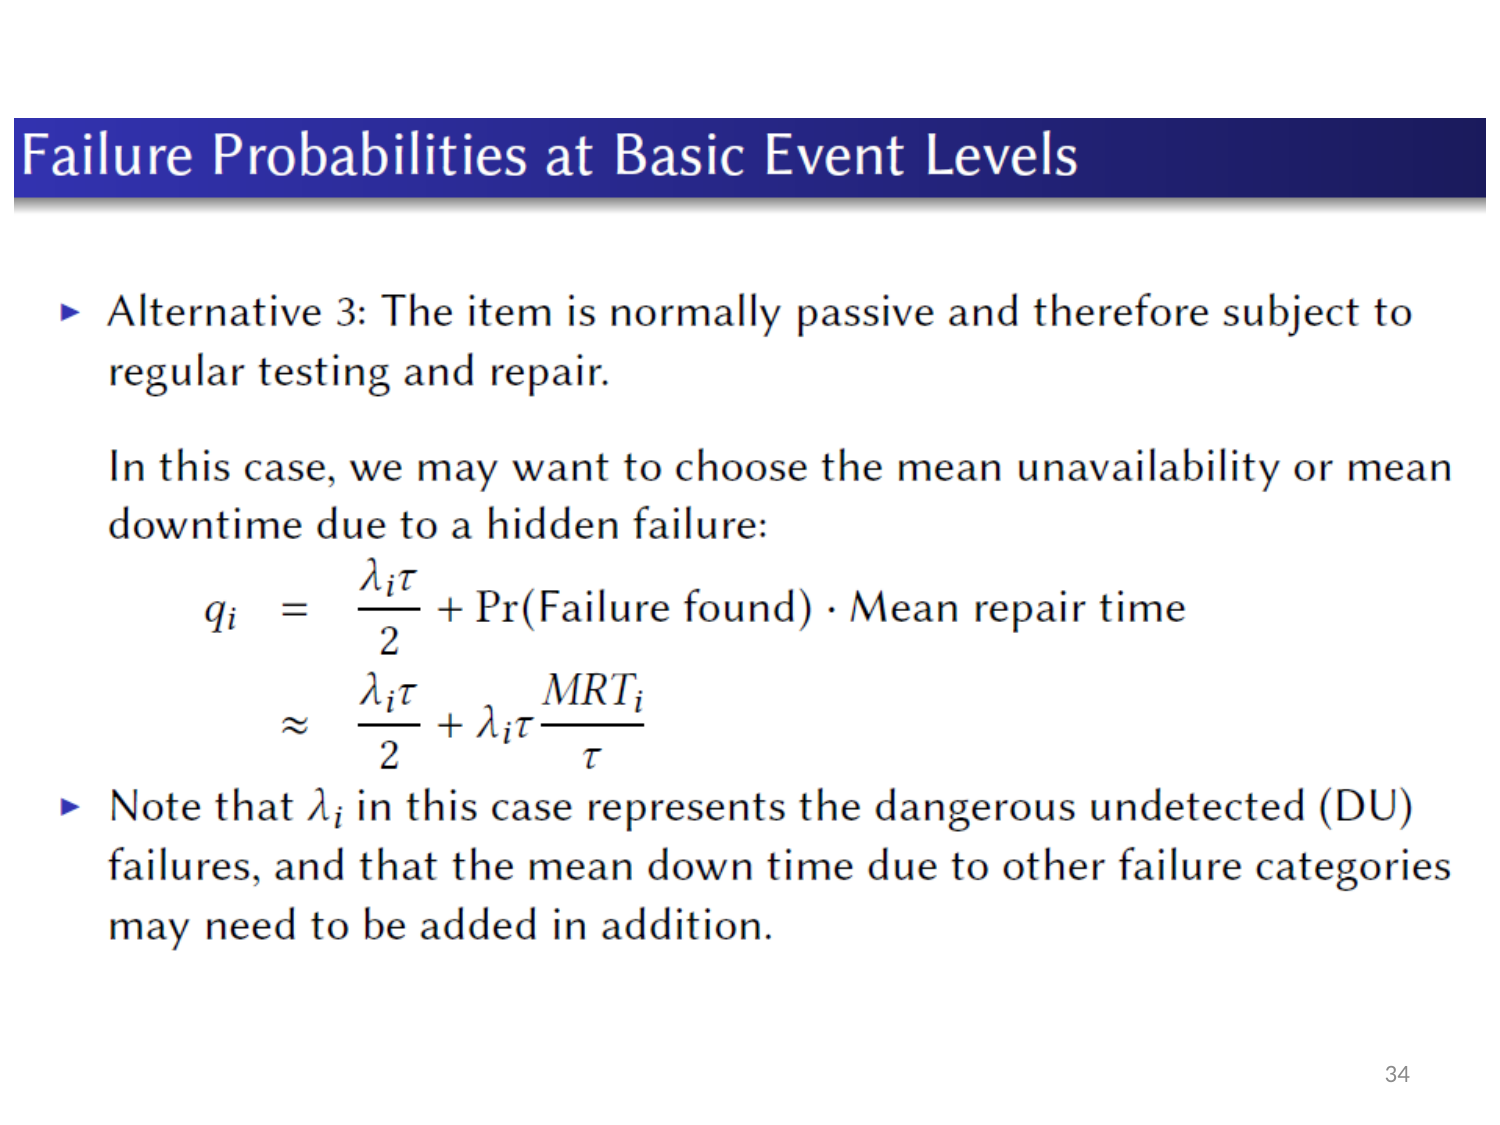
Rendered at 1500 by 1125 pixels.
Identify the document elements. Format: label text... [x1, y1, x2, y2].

picture [14, 118, 1486, 1007]
slide_number 34 [1074, 1042, 1425, 1103]
